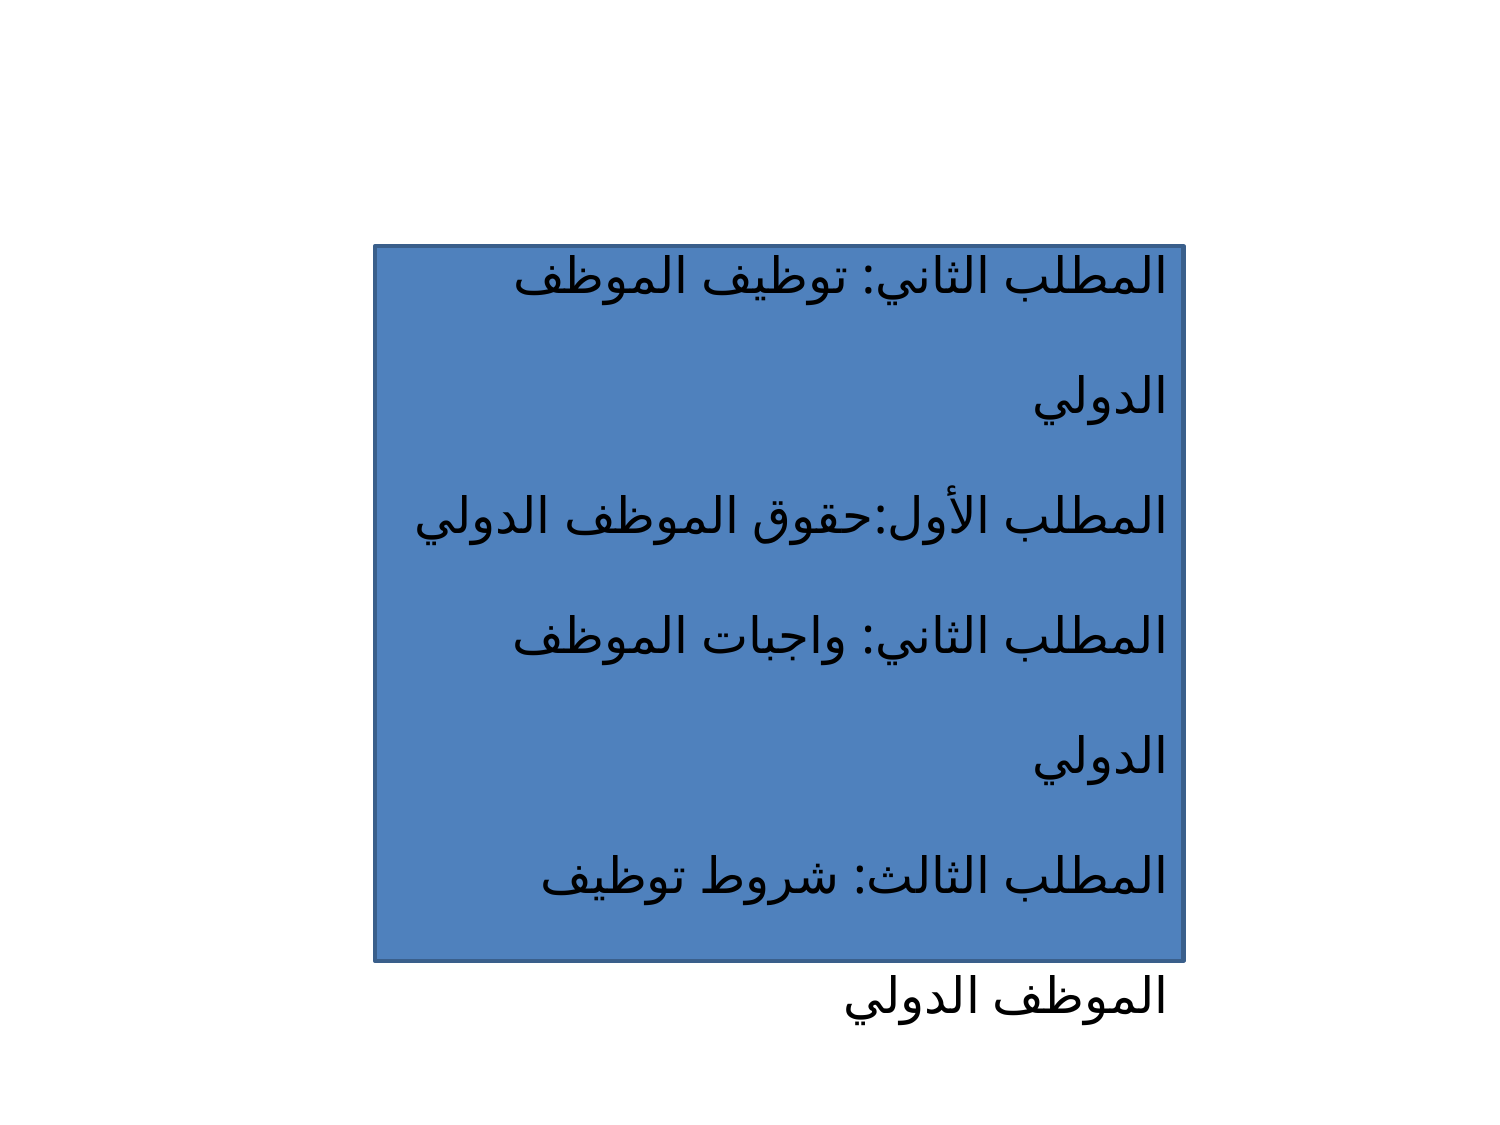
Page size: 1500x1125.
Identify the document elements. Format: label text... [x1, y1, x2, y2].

text_box المطلب الثاني: توظيف الموظف الدولي المطلب الأول:حقوق الموظف الدولي المطلب الثاني: واجبات الموظف الدولي المطلب الثالث: شروط توظيف الموظف الدولي [373, 244, 1186, 963]
